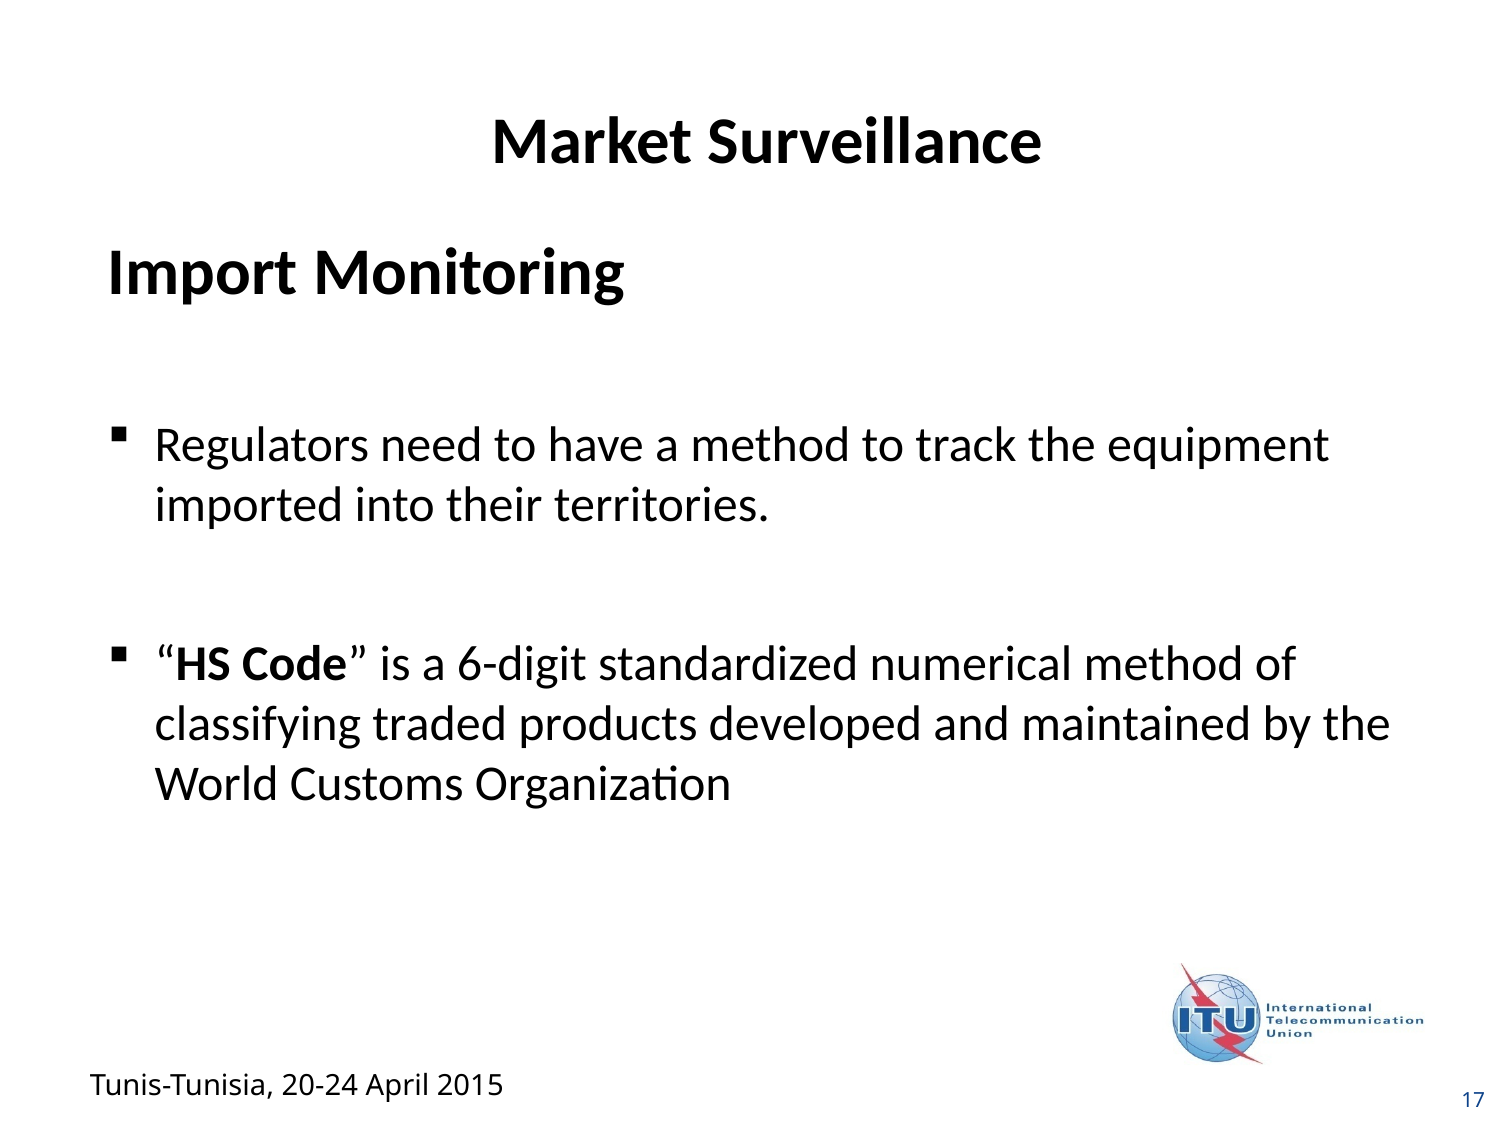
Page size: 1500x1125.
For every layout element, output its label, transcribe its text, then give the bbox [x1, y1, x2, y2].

title Market Surveillance [88, 78, 1447, 197]
list Import Monitoring Regulators need to have a method to track the equipment imported into their territories. “HS Code” is a 6-digit standardized numerical method of classifying traded products developed and maintained by the World Customs Organization [17, 220, 1495, 1012]
slide_number 17 [1444, 1081, 1500, 1122]
text_box Tunis-Tunisia, 20-24 April 2015 [74, 1058, 668, 1103]
picture [1151, 962, 1436, 1071]
